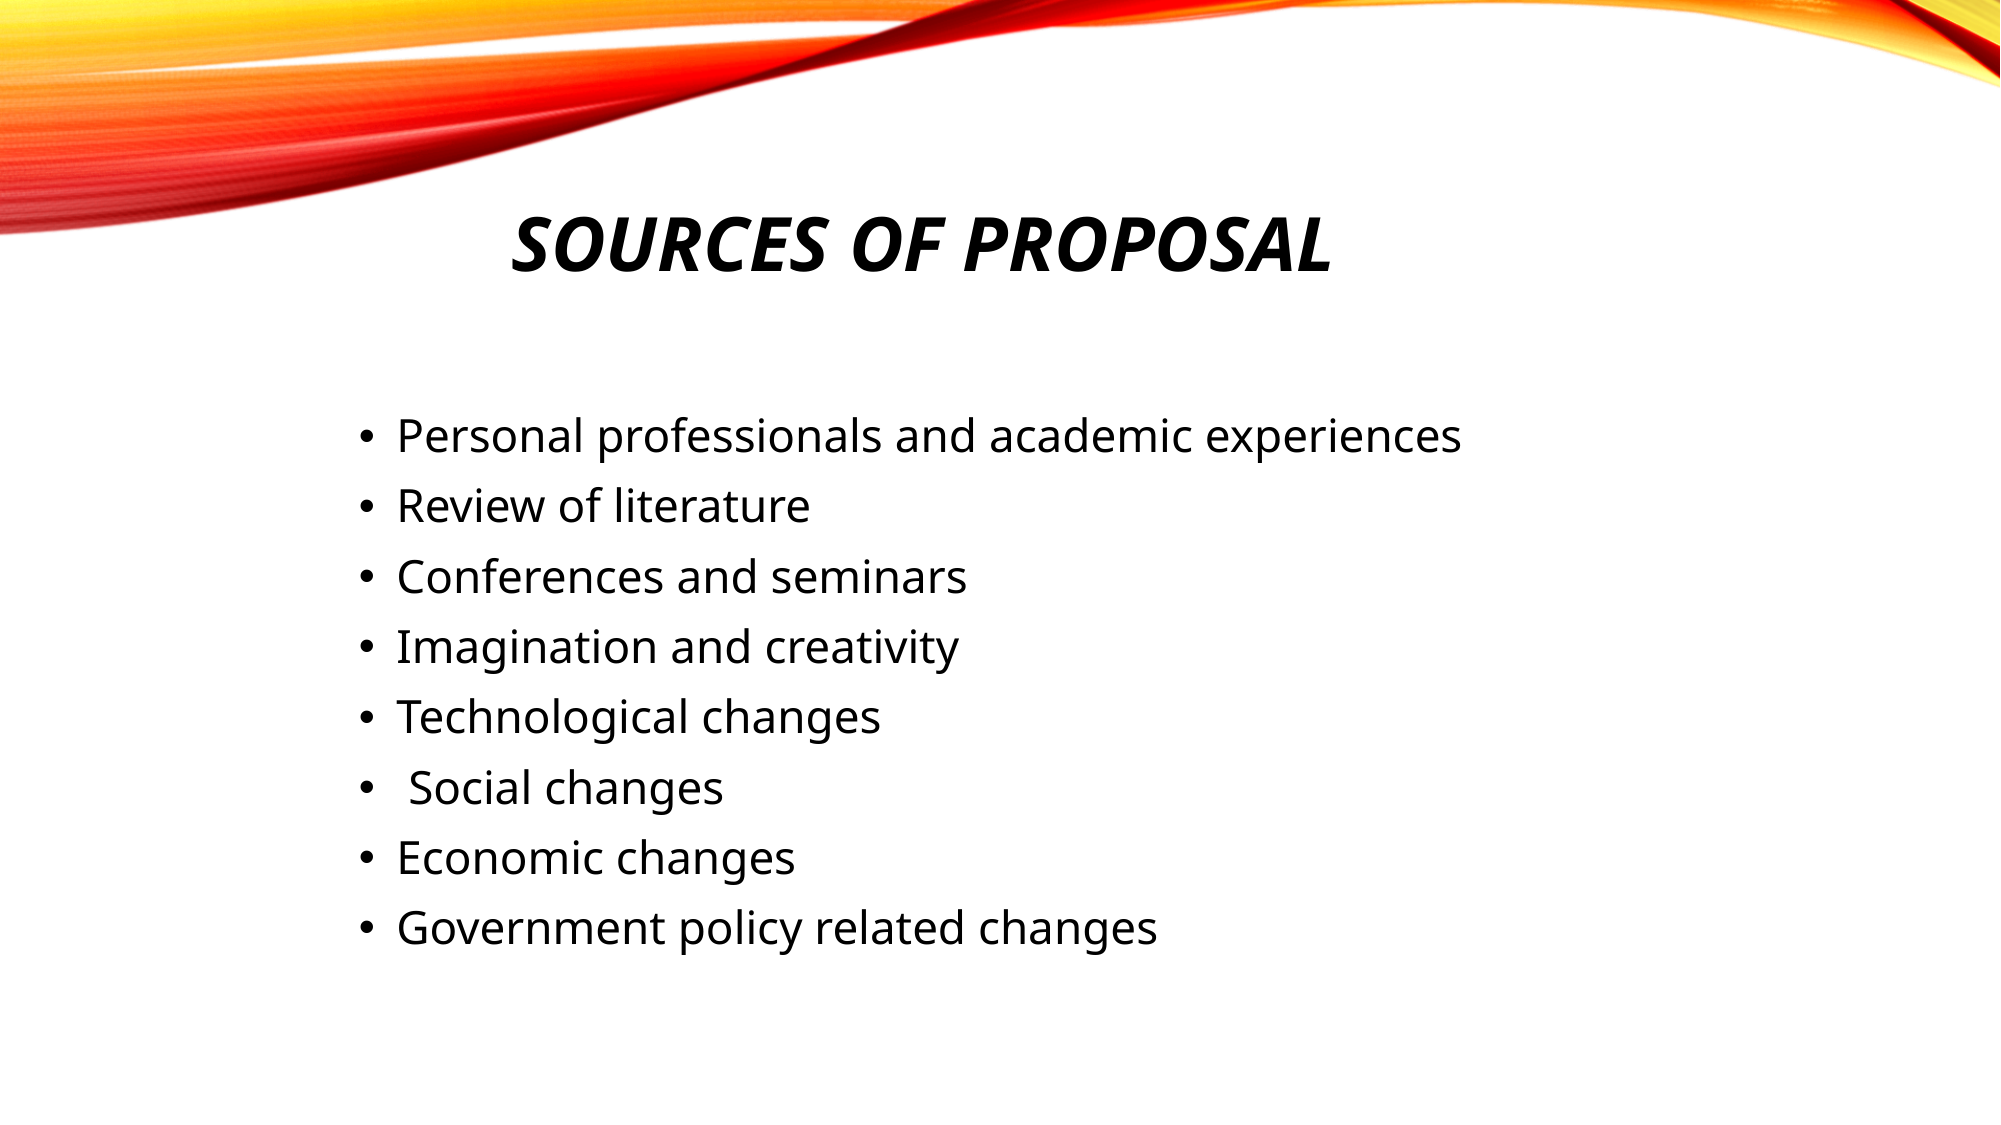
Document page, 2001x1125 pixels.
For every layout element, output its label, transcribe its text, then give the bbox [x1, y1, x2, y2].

title Sources of proposal [496, 141, 1909, 354]
list Personal professionals and academic experiences Review of literature Conferences and seminars Imagination and creativity Technological changes Social changes Economic changes Government policy related changes [343, 405, 2000, 976]
picture [0, 0, 2000, 237]
